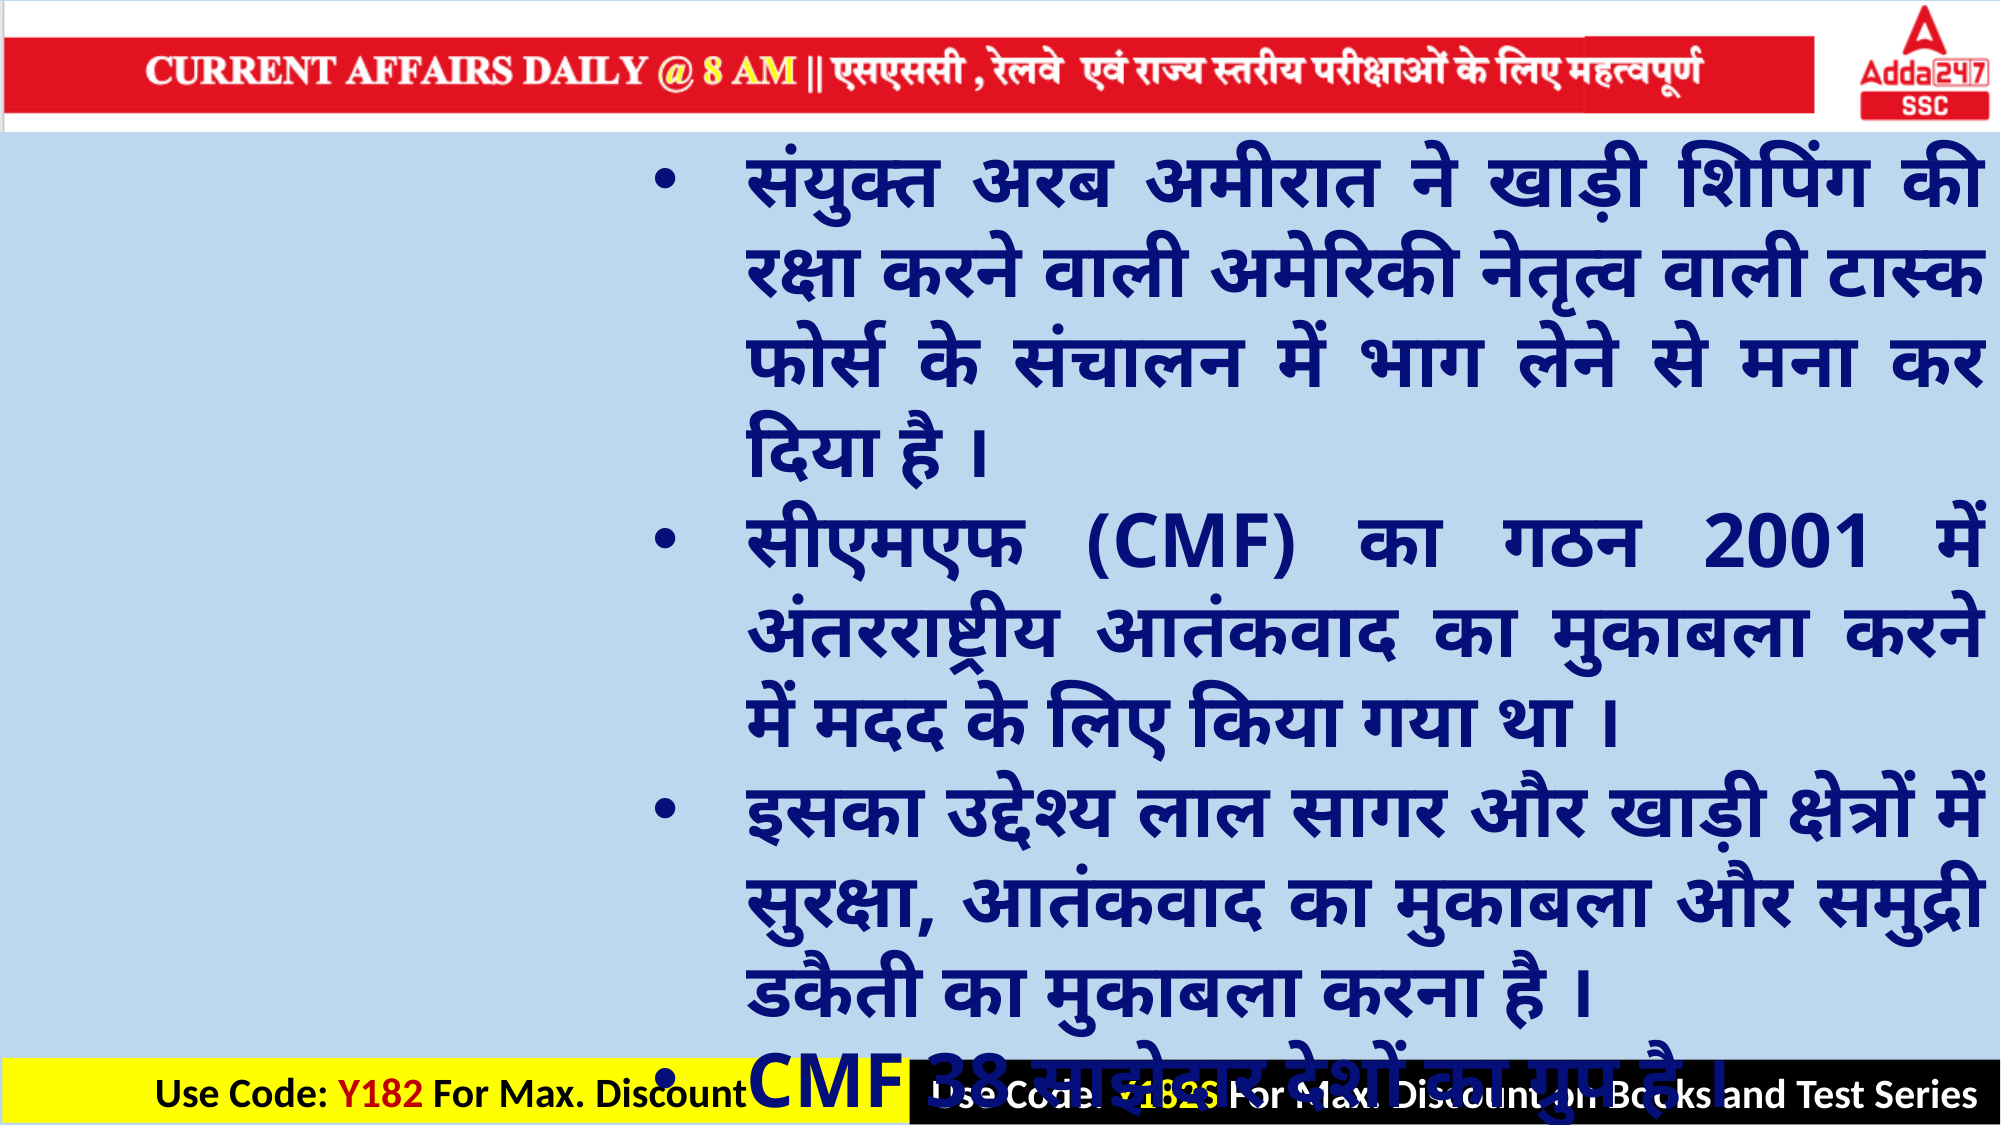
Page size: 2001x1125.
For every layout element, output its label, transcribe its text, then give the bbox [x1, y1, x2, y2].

text_box संयुक्त अरब अमीरात ने खाड़ी शिपिंग की रक्षा करने वाली अमेरिकी नेतृत्व वाली टास्क फोर्स के संचालन में भाग लेने से मना कर दिया है । सीएमएफ (CMF) का गठन 2001 में अंतरराष्ट्रीय आतंकवाद का मुकाबला करने में मदद के लिए किया गया था । इसका उद्देश्य लाल सागर और खाड़ी क्षेत्रों में सुरक्षा, आतंकवाद का मुकाबला और समुद्री डकैती का मुकाबला करना है । CMF 38 साझेदार देशों का ग्रुप है । [637, 124, 2000, 1125]
picture [0, 1, 2000, 132]
